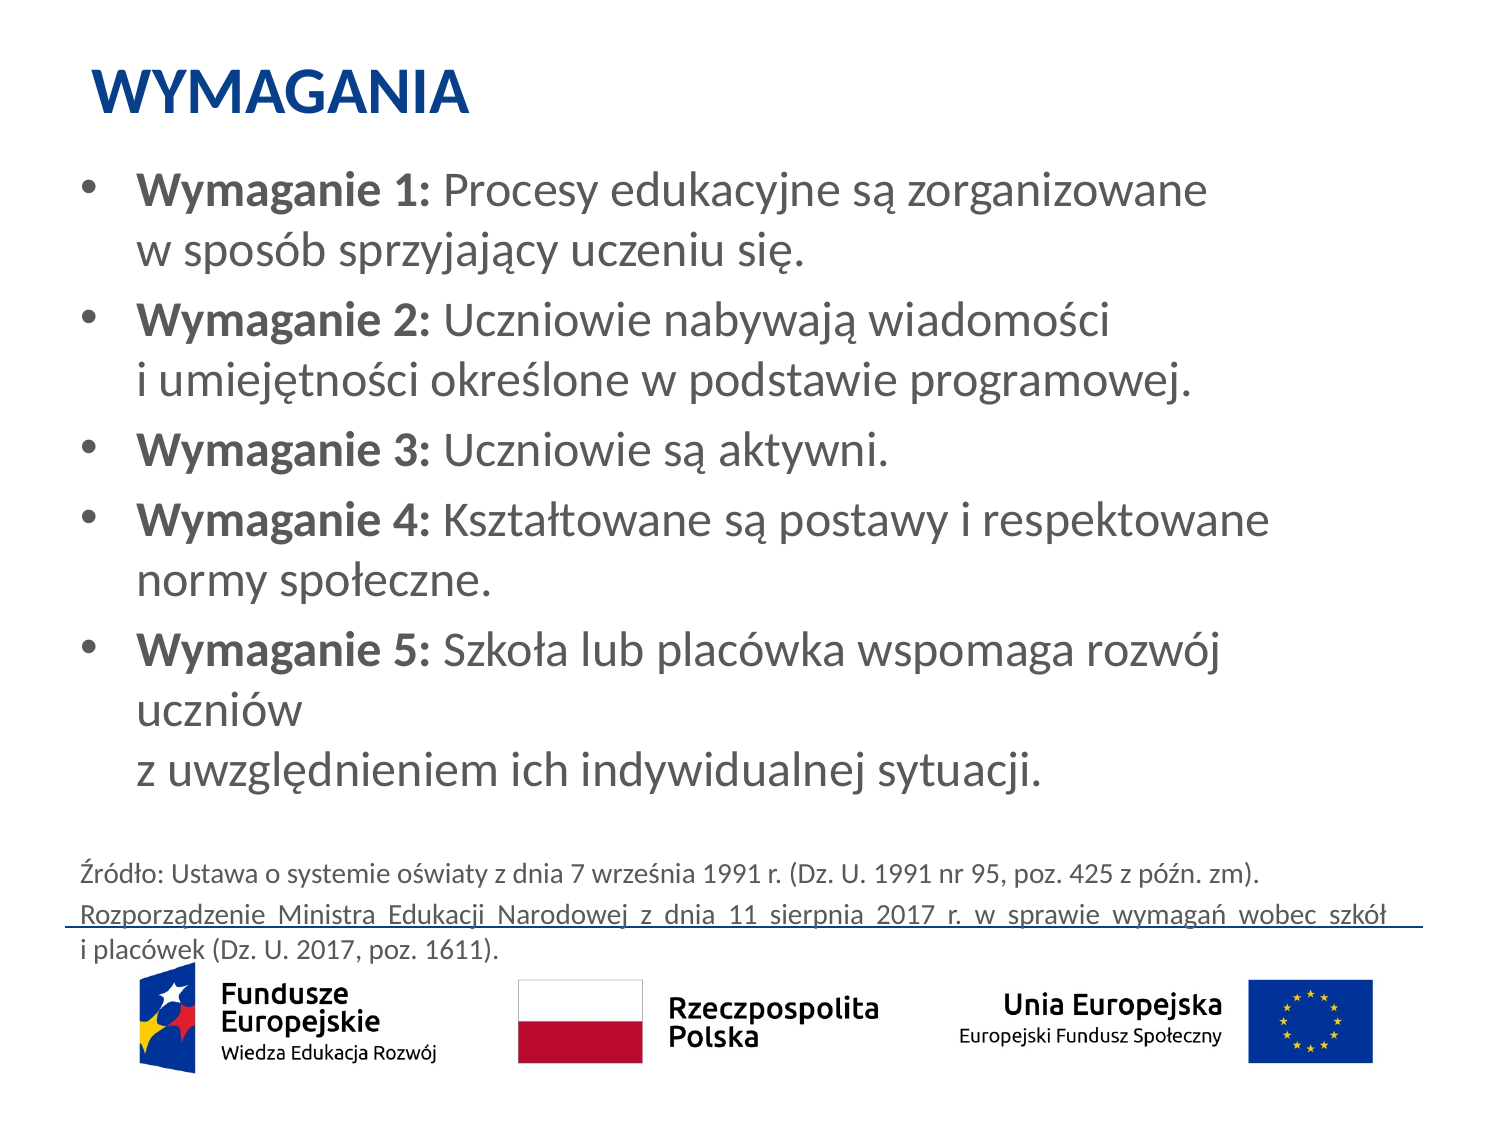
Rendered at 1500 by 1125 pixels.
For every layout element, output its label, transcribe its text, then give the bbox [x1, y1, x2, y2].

picture [112, 934, 1400, 1101]
list Wymaganie 1: Procesy edukacyjne są zorganizowane w sposób sprzyjający uczeniu się. Wymaganie 2: Uczniowie nabywają wiadomości i umiejętności określone w podstawie programowej. Wymaganie 3: Uczniowie są aktywni. Wymaganie 4: Kształtowane są postawy i respektowane normy społeczne. Wymaganie 5: Szkoła lub placówka wspomaga rozwój uczniów z uwzględnieniem ich indywidualnej sytuacji. Źródło: Ustawa o systemie oświaty z dnia 7 września 1991 r. (Dz. U. 1991 nr 95, poz. 425 z późn. zm). Rozporządzenie Ministra Edukacji Narodowej z dnia 11 sierpnia 2017 r. w sprawie wymagań wobec szkół i placówek (Dz. U. 2017, poz. 1611). [64, 149, 1415, 776]
title WYMAGANIA [76, 0, 1427, 135]
